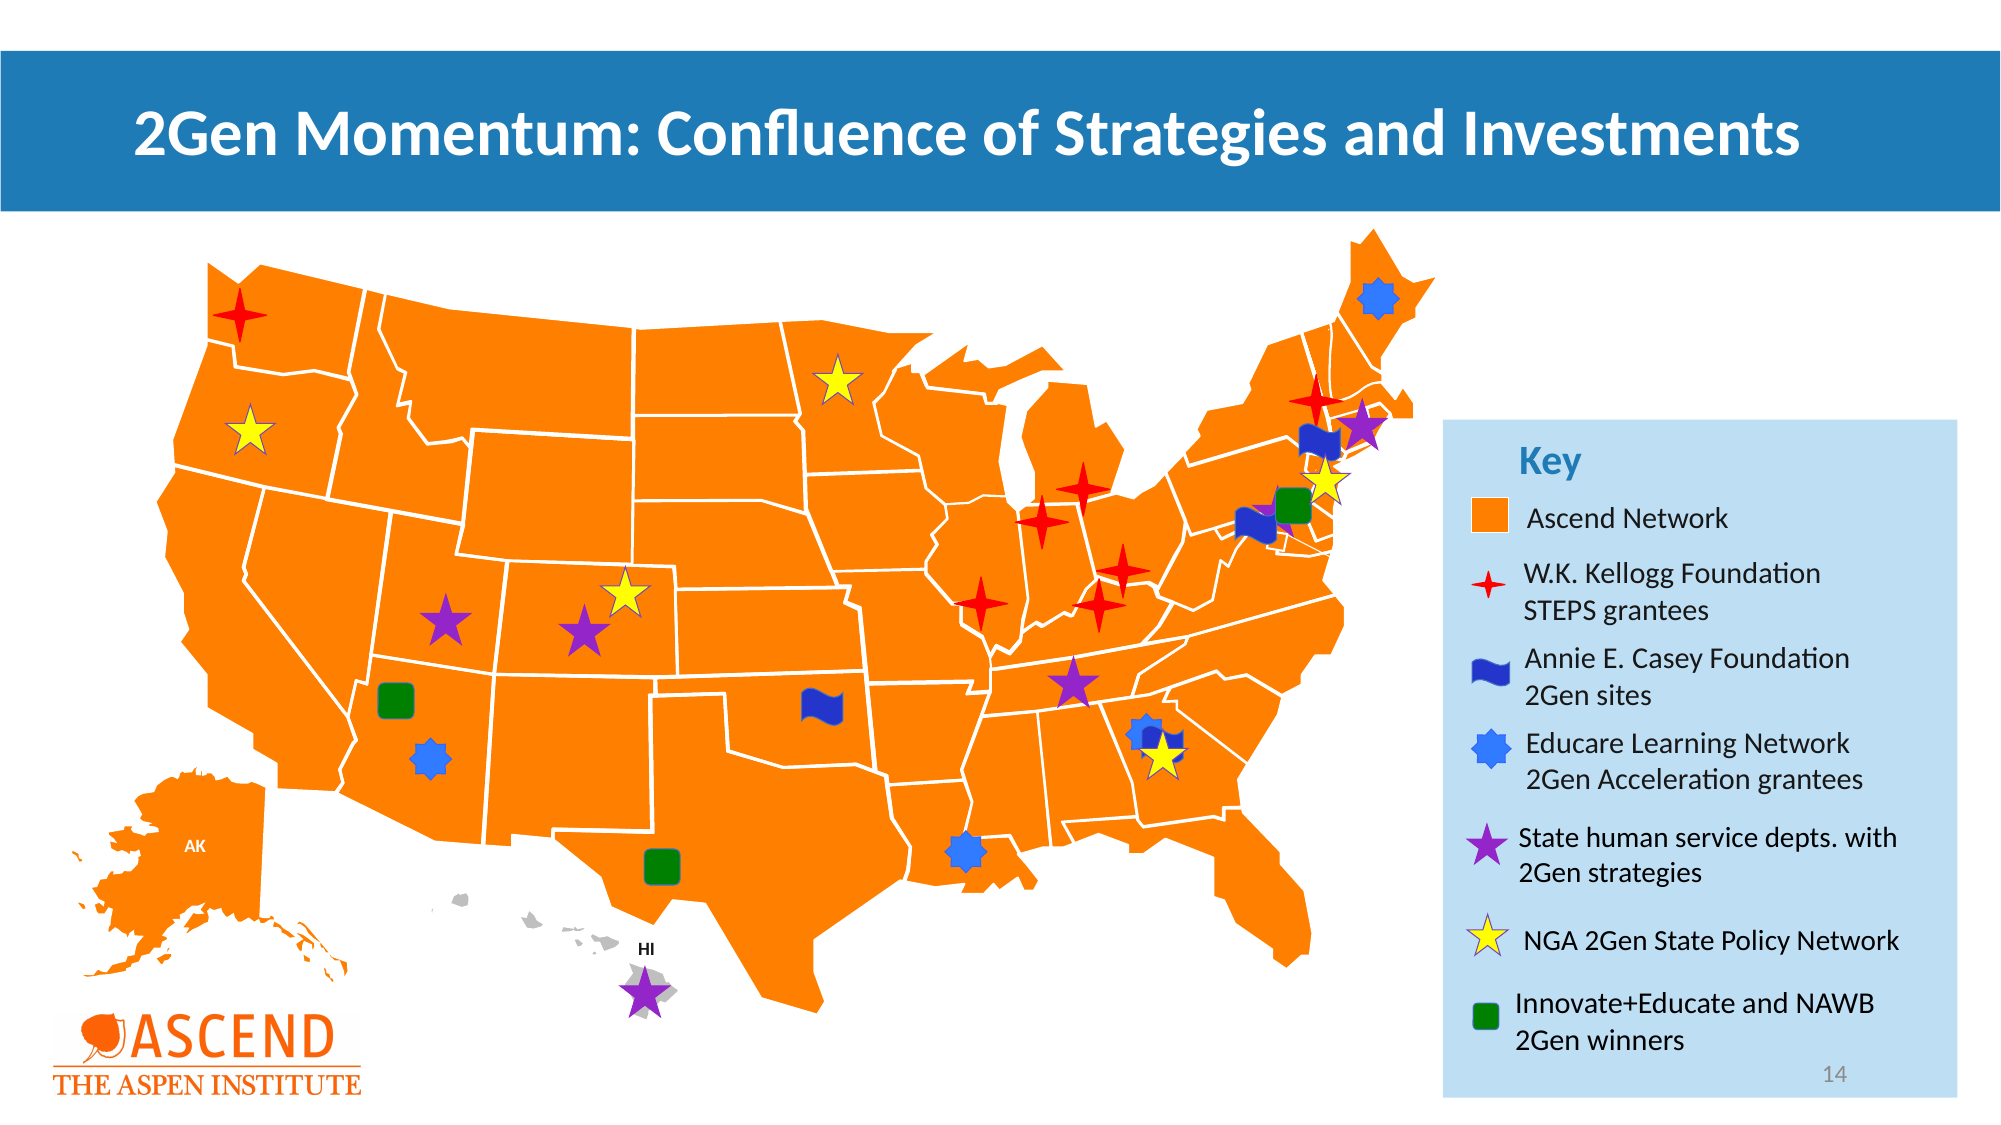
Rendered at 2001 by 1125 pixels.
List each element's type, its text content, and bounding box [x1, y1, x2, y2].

text_box [1465, 822, 1509, 866]
text_box Educare Learning Network 2Gen Acceleration grantees [1511, 716, 1921, 804]
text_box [801, 423, 1341, 763]
text_box [1471, 658, 1511, 687]
text_box [1465, 912, 1510, 957]
picture [53, 1013, 361, 1095]
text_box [420, 399, 1388, 1017]
text_box Innovate+Educate and NAWB 2Gen winners [1500, 976, 1924, 1100]
text_box Annie E. Casey Foundation 2Gen sites [1509, 631, 1904, 719]
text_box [212, 288, 409, 633]
text_box [1472, 1002, 1500, 1031]
text_box State human service depts. with 2Gen strategies [1503, 801, 1921, 916]
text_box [68, 226, 1438, 1054]
text_box W.K. Kellogg Foundation STEPS grantees [1508, 546, 1903, 634]
text_box NGA 2Gen State Policy Network [1508, 913, 1915, 964]
text_box [1471, 497, 1509, 533]
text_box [430, 1017, 679, 1021]
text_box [409, 277, 1400, 873]
text_box [1471, 570, 1506, 599]
text_box Key [1504, 425, 1604, 491]
text_box Ascend Network [1512, 490, 1747, 546]
slide_number 14 [1412, 1042, 1863, 1103]
title 2Gen Momentum: Confluence of Strategies and Investments [118, 24, 1863, 243]
text_box [1470, 728, 1512, 770]
text_box [1442, 419, 1958, 1098]
